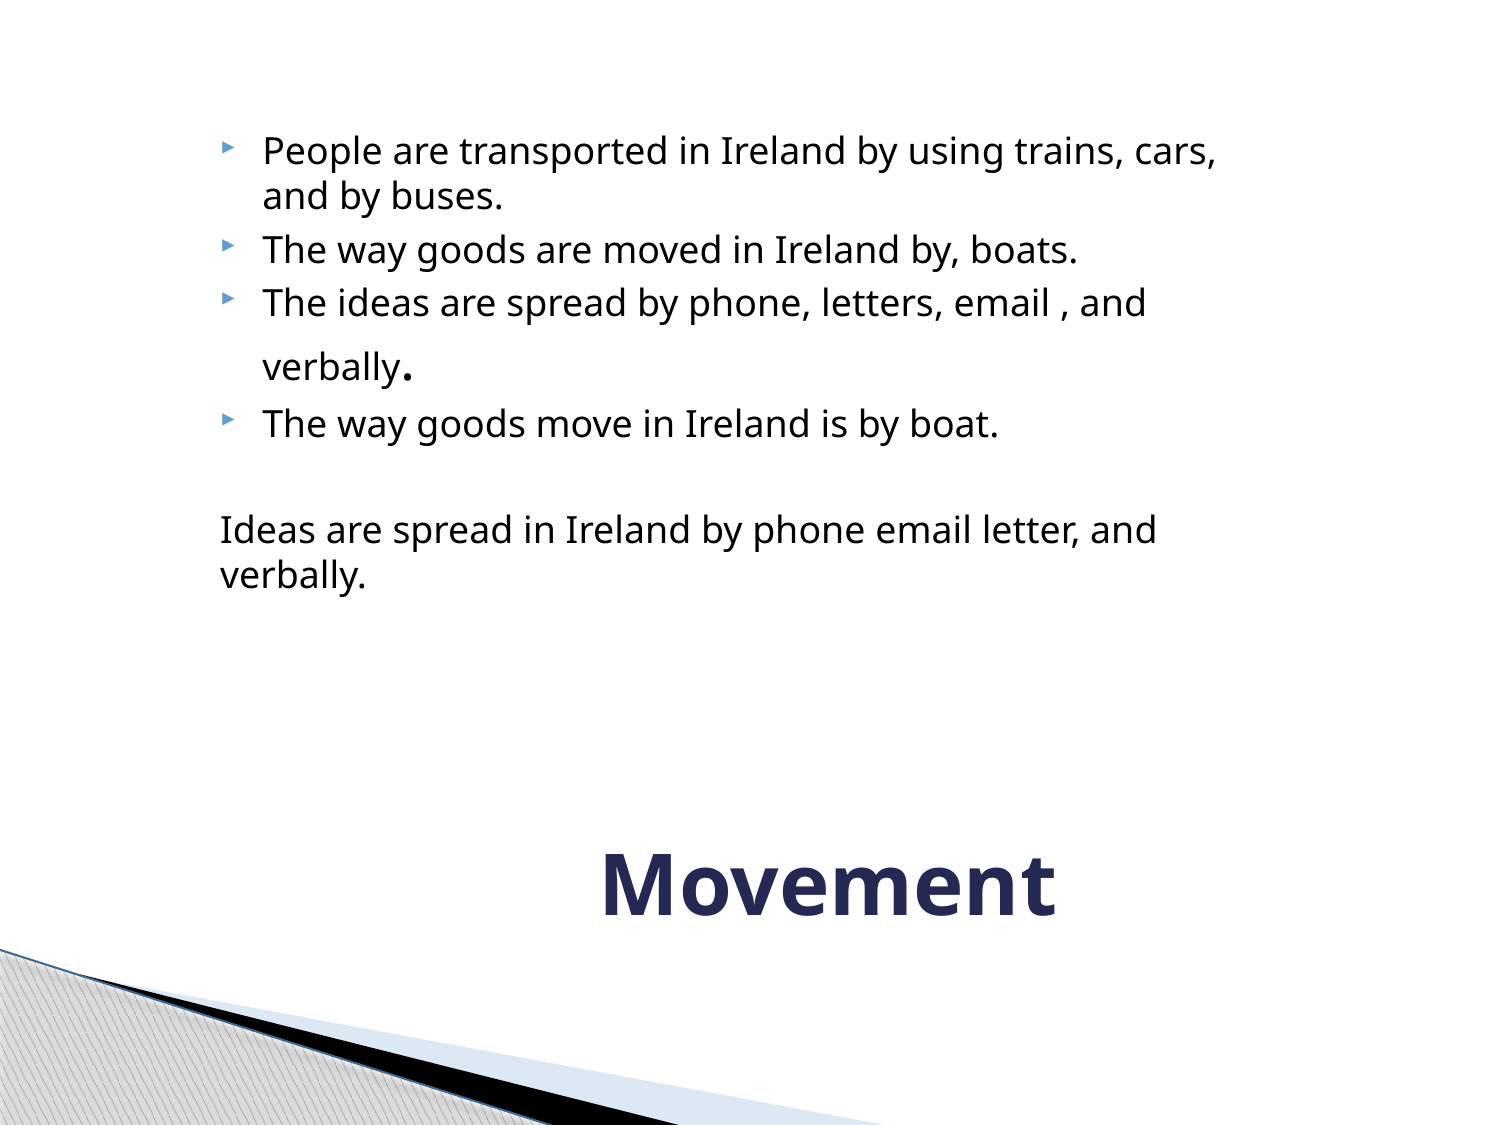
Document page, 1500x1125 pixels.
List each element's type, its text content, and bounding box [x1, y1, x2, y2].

list People are transported in Ireland by using trains, cars, and by buses. The way goods are moved in Ireland by, boats. The ideas are spread by phone, letters, email , and verbally. The way goods move in Ireland is by boat. Ideas are spread in Ireland by phone email letter, and verbally. [187, 120, 1238, 763]
title Movement [294, 762, 1363, 1000]
